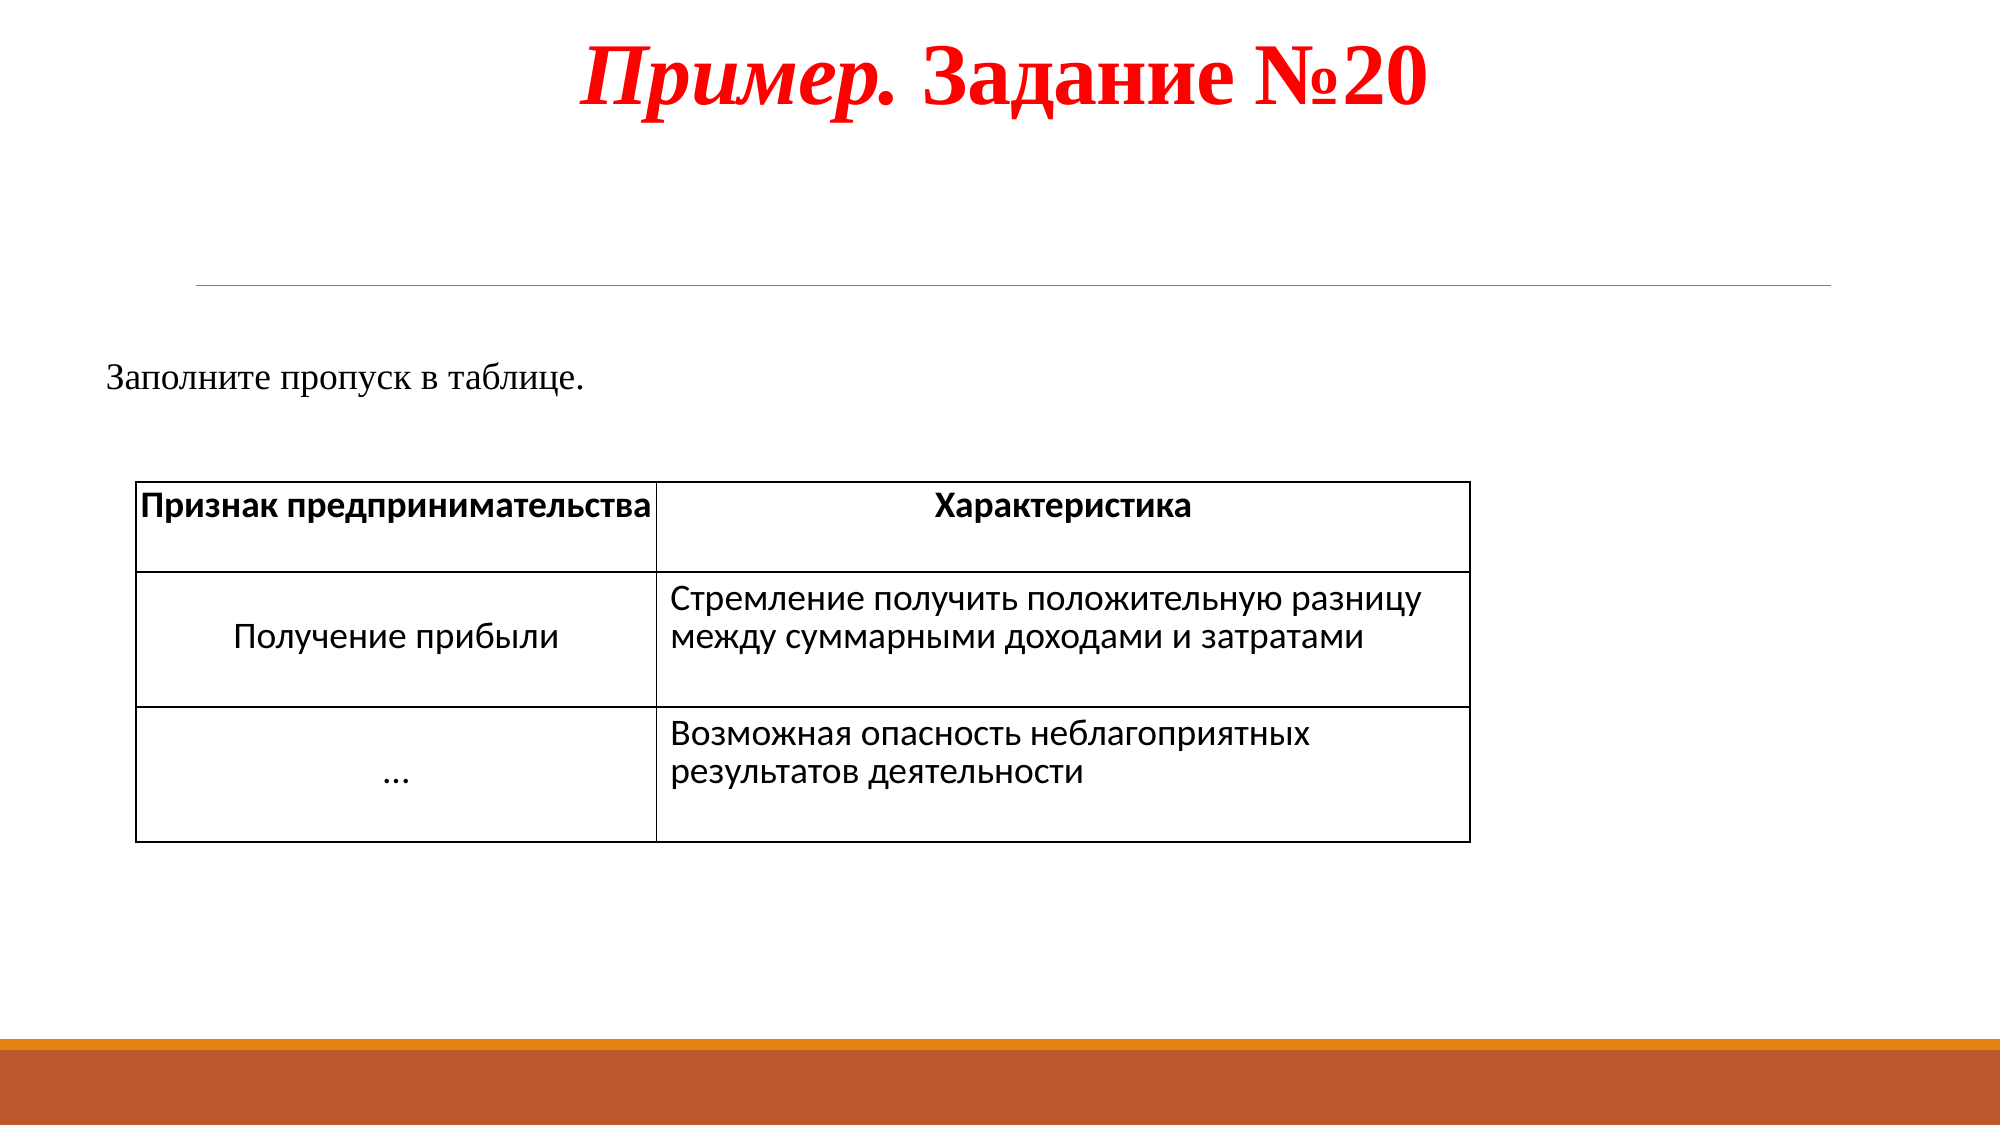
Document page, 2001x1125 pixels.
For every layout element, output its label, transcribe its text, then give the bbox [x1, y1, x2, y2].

table_cell ... [137, 708, 656, 841]
title Пример. Задание №20 [180, 24, 1830, 130]
table_header Признак предпринимательства [137, 483, 656, 571]
table_cell Получение прибыли [137, 573, 656, 706]
table_cell Возможная опасность неблагоприятных результатов деятельности [657, 708, 1469, 841]
table_header Характеристика [657, 483, 1469, 571]
text_box Заполните пропуск в таблице. [90, 345, 668, 405]
table_cell Стремление получить положительную разницу между суммарными доходами и затратами [657, 573, 1469, 706]
